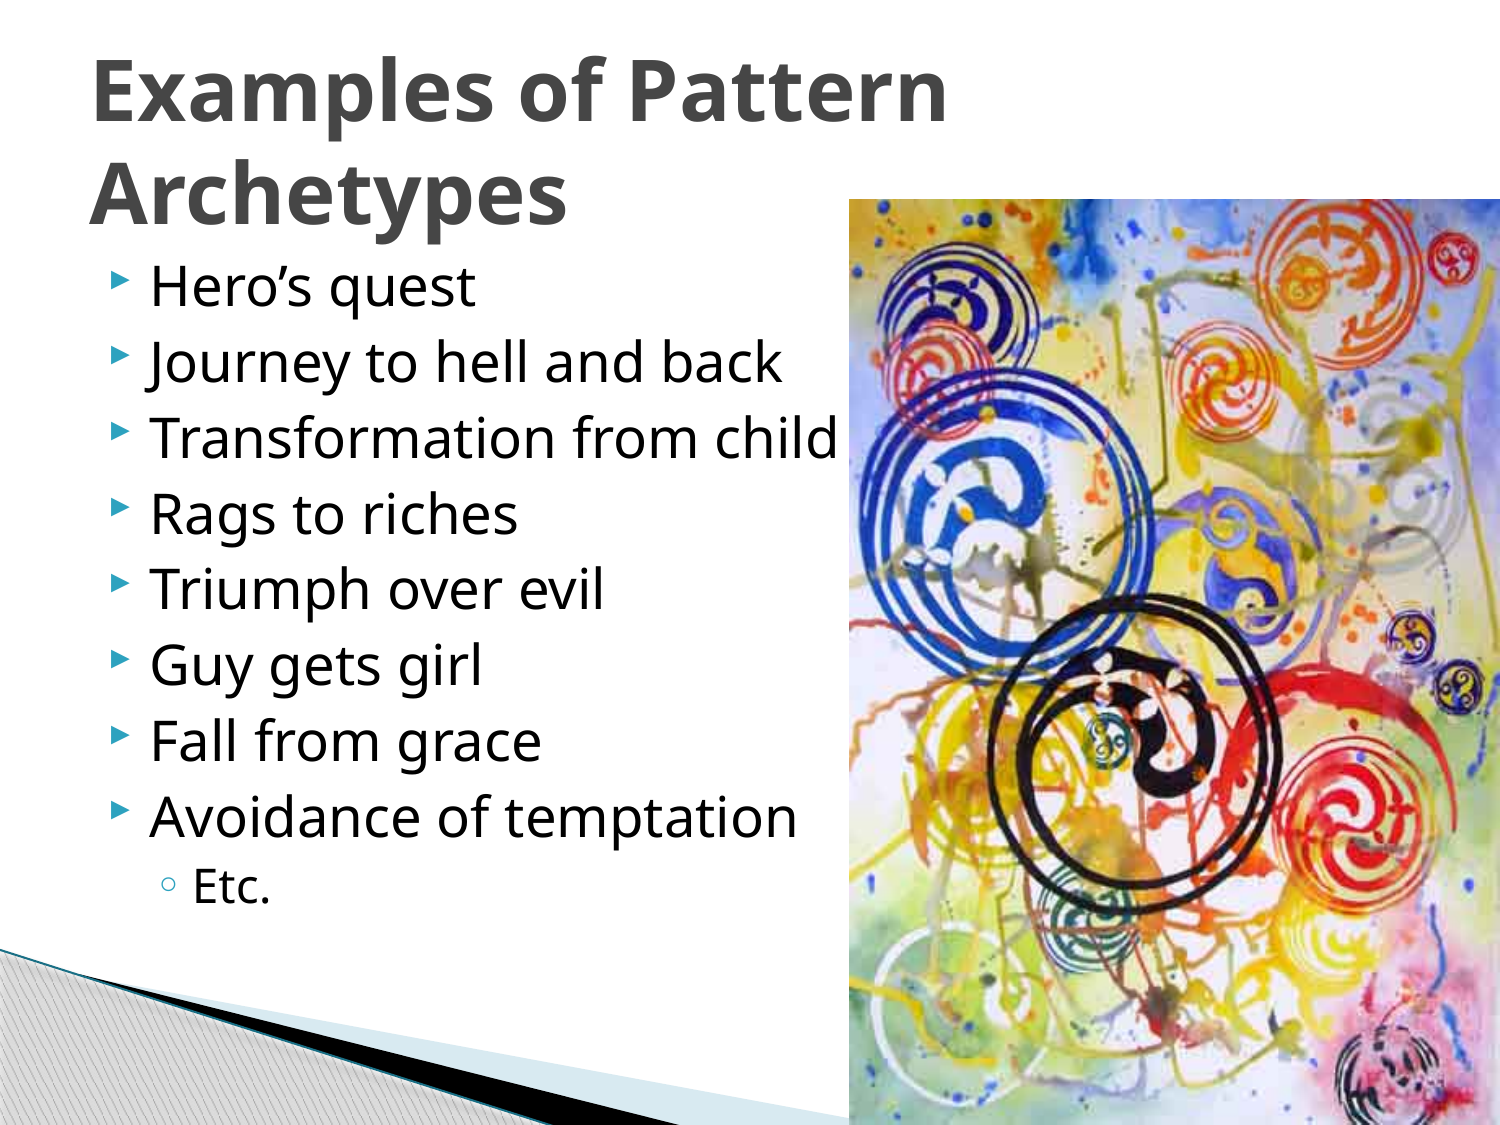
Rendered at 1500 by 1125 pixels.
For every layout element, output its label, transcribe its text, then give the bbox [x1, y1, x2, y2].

picture [849, 199, 1500, 1125]
list Hero’s quest Journey to hell and back Transformation from child to adult Rags to riches Triumph over evil Guy gets girl Fall from grace Avoidance of temptation Etc. [75, 242, 843, 986]
title Examples of Pattern Archetypes [75, 45, 1425, 233]
